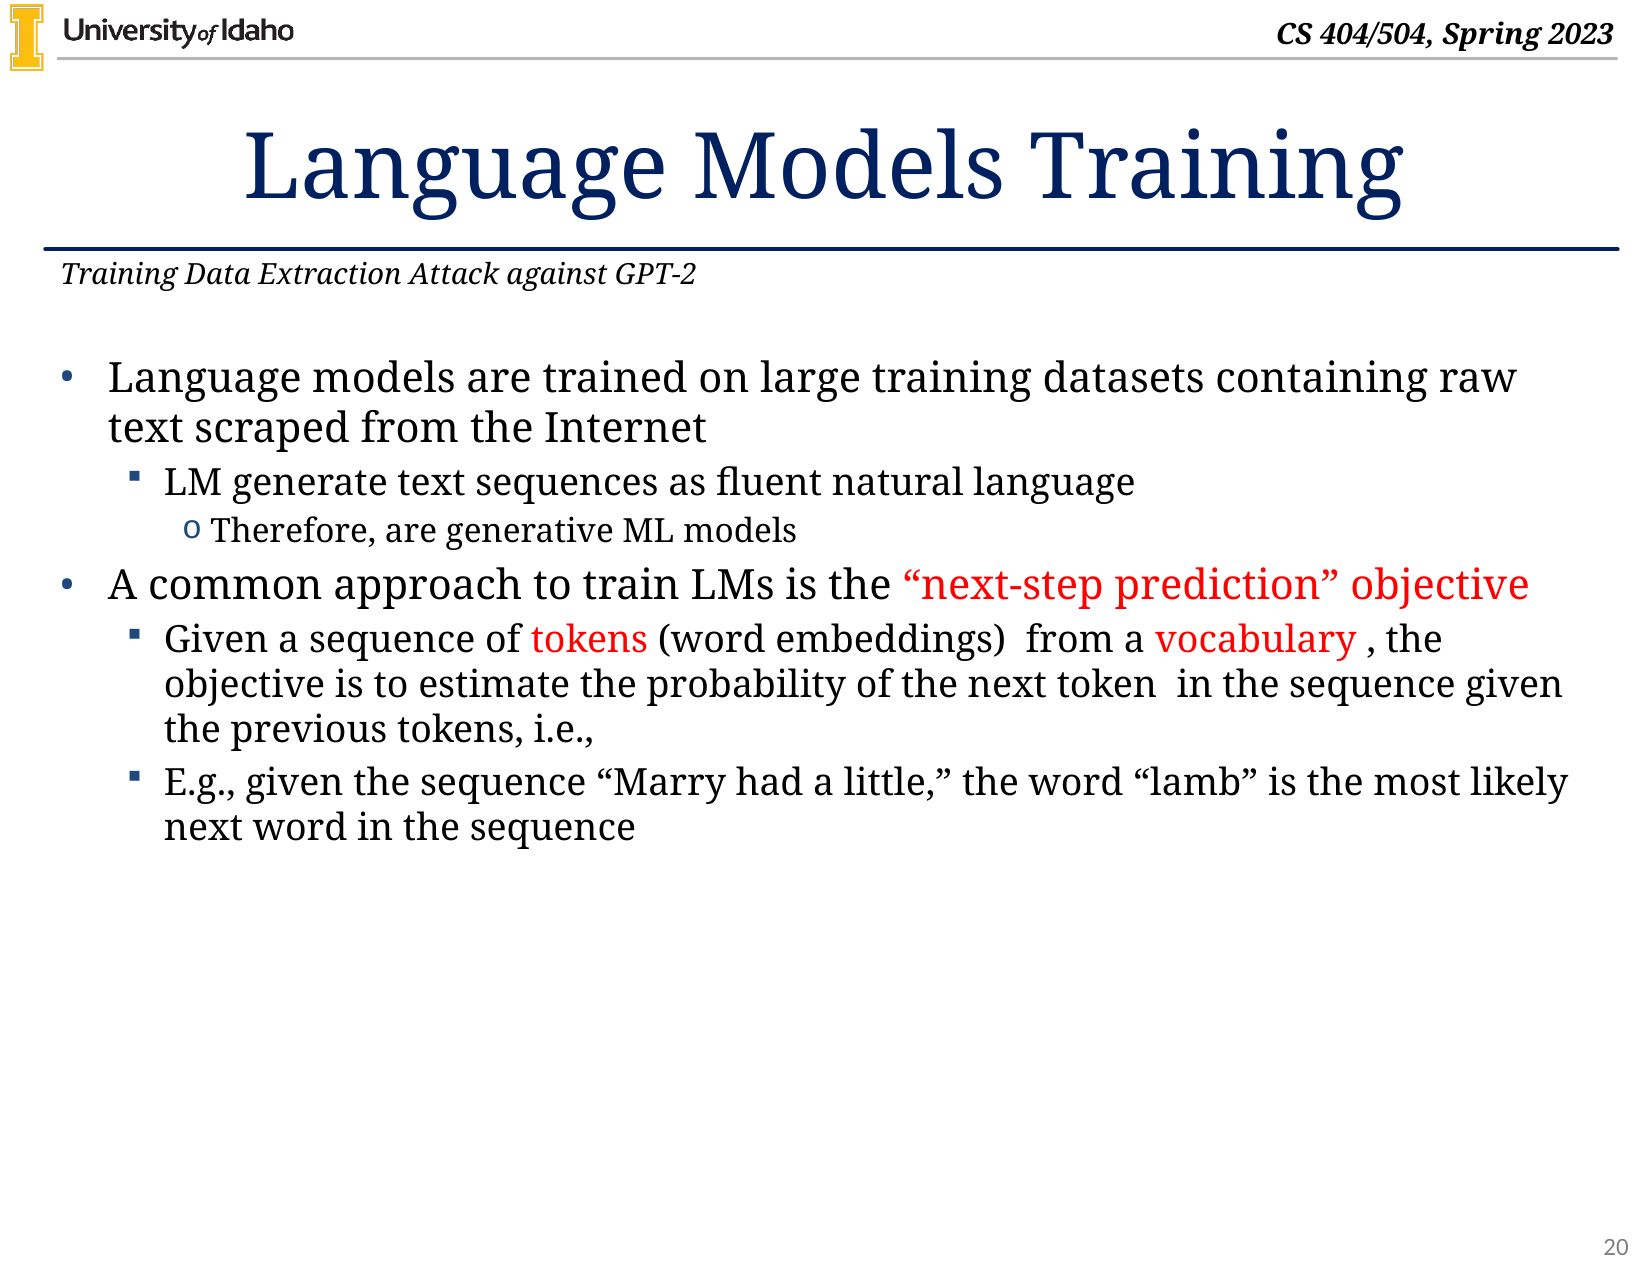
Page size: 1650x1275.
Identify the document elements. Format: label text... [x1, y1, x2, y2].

list Training Data Extraction Attack against GPT-2 [45, 247, 1062, 306]
picture [57, 2, 294, 52]
title Language Models Training [0, 75, 1650, 248]
picture [9, 4, 48, 71]
